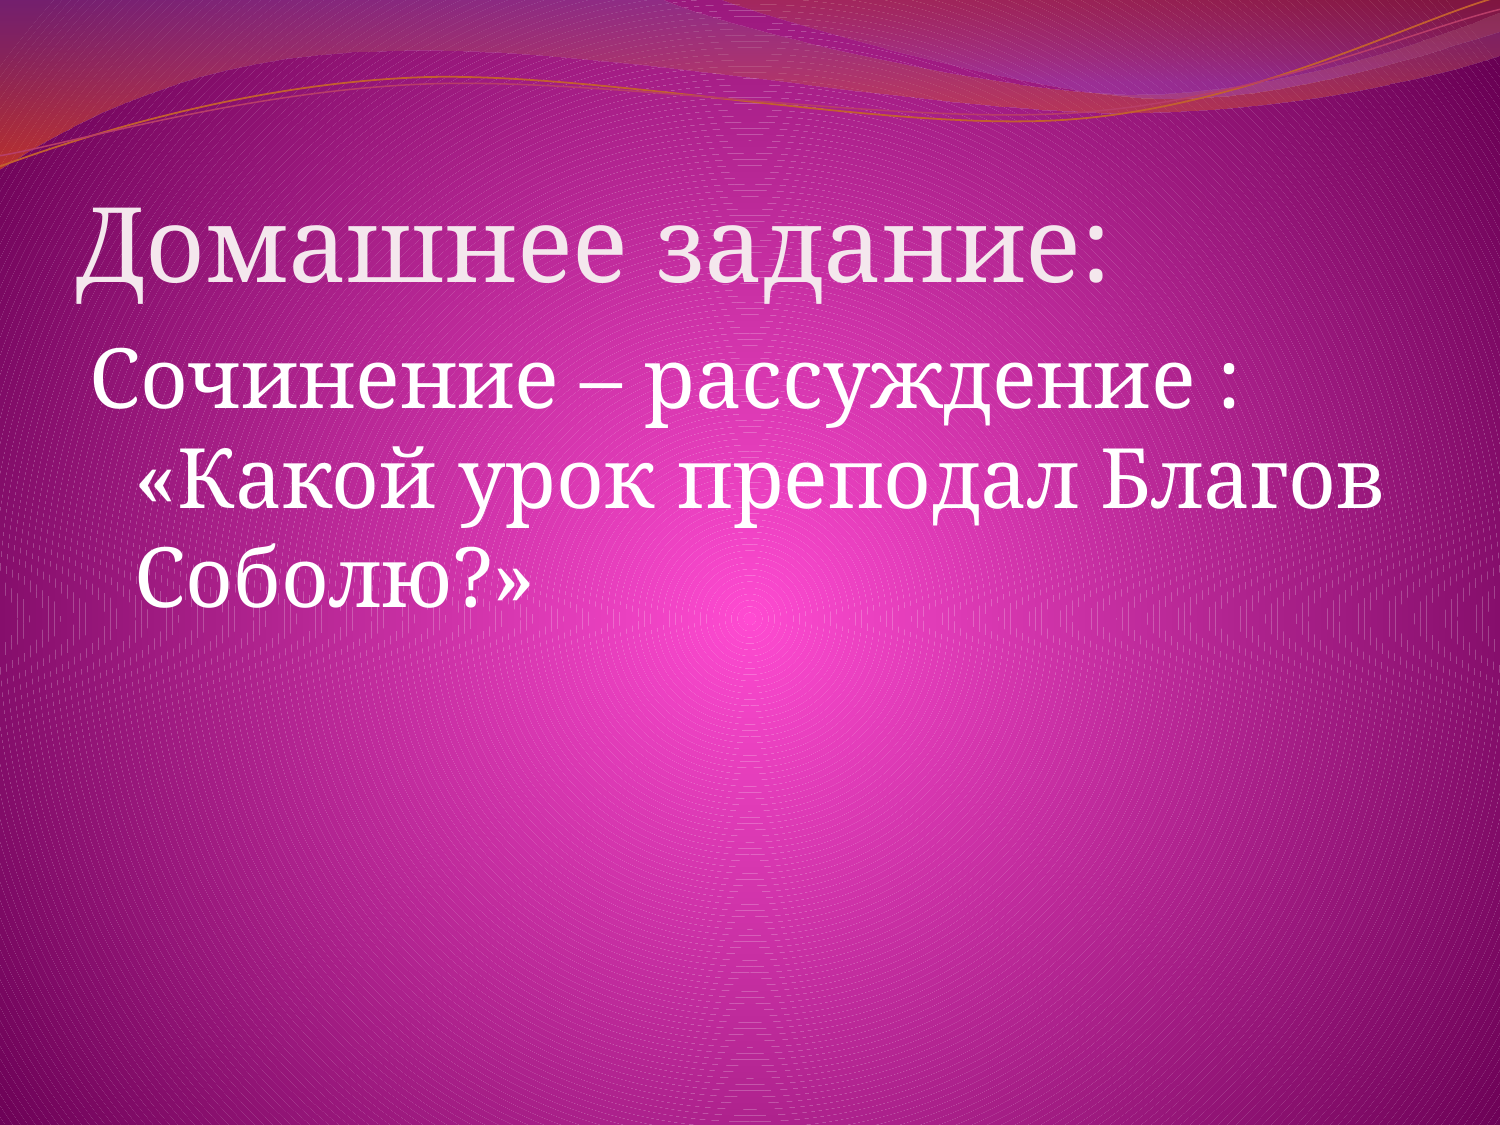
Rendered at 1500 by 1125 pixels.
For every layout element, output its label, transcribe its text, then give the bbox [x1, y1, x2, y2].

title Домашнее задание: [75, 115, 1425, 303]
list Сочинение – рассуждение : «Какой урок преподал Благов Соболю?» [75, 317, 1425, 1038]
